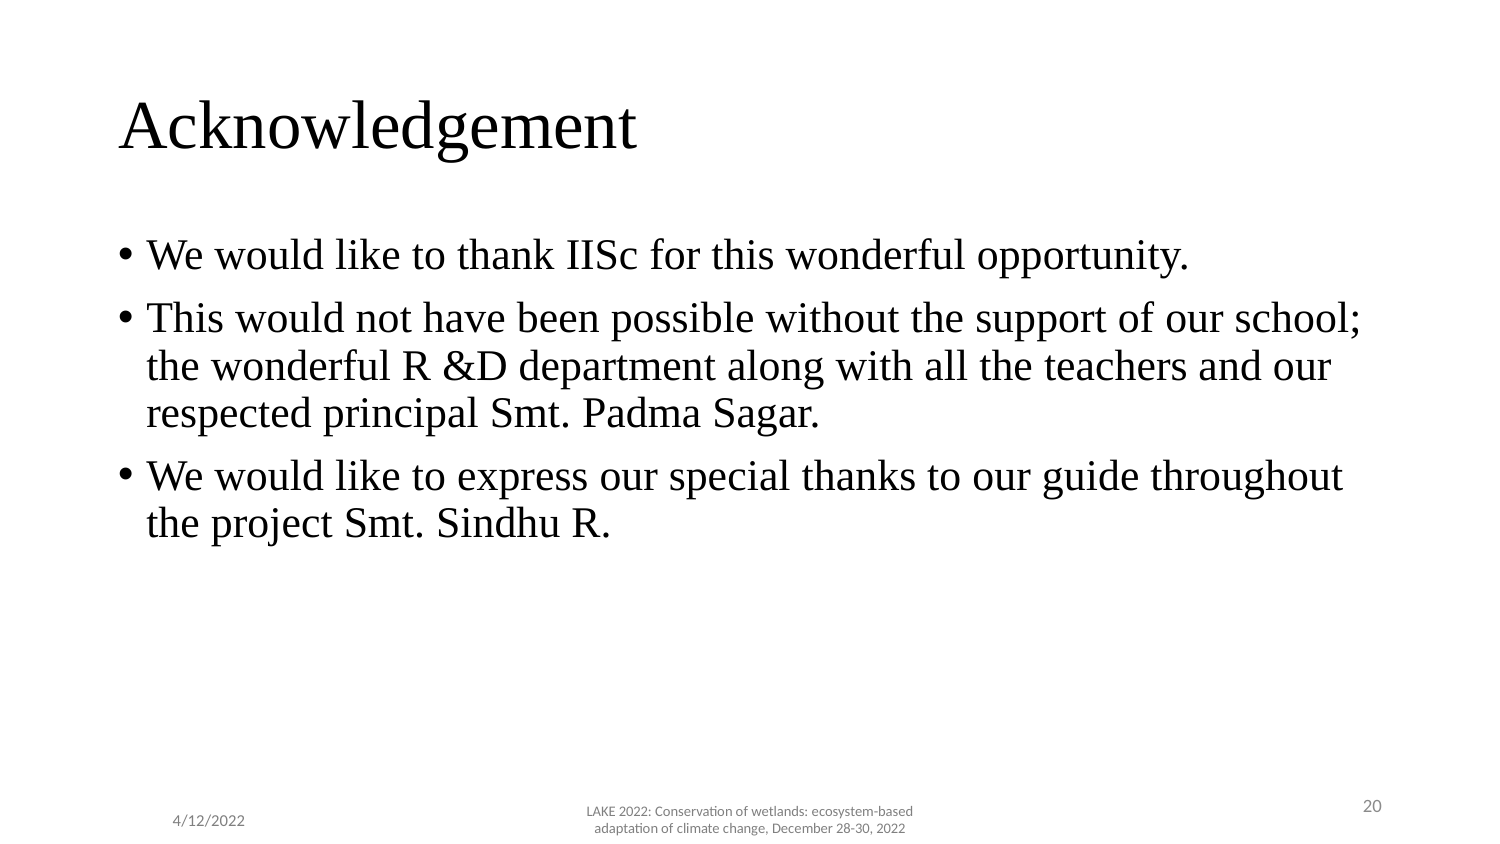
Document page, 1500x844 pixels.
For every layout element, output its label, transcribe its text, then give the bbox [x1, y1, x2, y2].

text_box 4/12/2022 [0, 801, 418, 837]
title Acknowledgement [103, 44, 1397, 208]
slide_number 20 [1059, 782, 1397, 827]
text_box LAKE 2022: Conservation of wetlands: ecosystem-based adaptation of climate change, December 28-30, 2022 [540, 794, 959, 844]
list We would like to thank IISc for this wonderful opportunity. This would not have been possible without the support of our school; the wonderful R &D department along with all the teachers and our respected principal Smt. Padma Sagar. We would like to express our special thanks to our guide throughout the project Smt. Sindhu R. [103, 224, 1397, 760]
